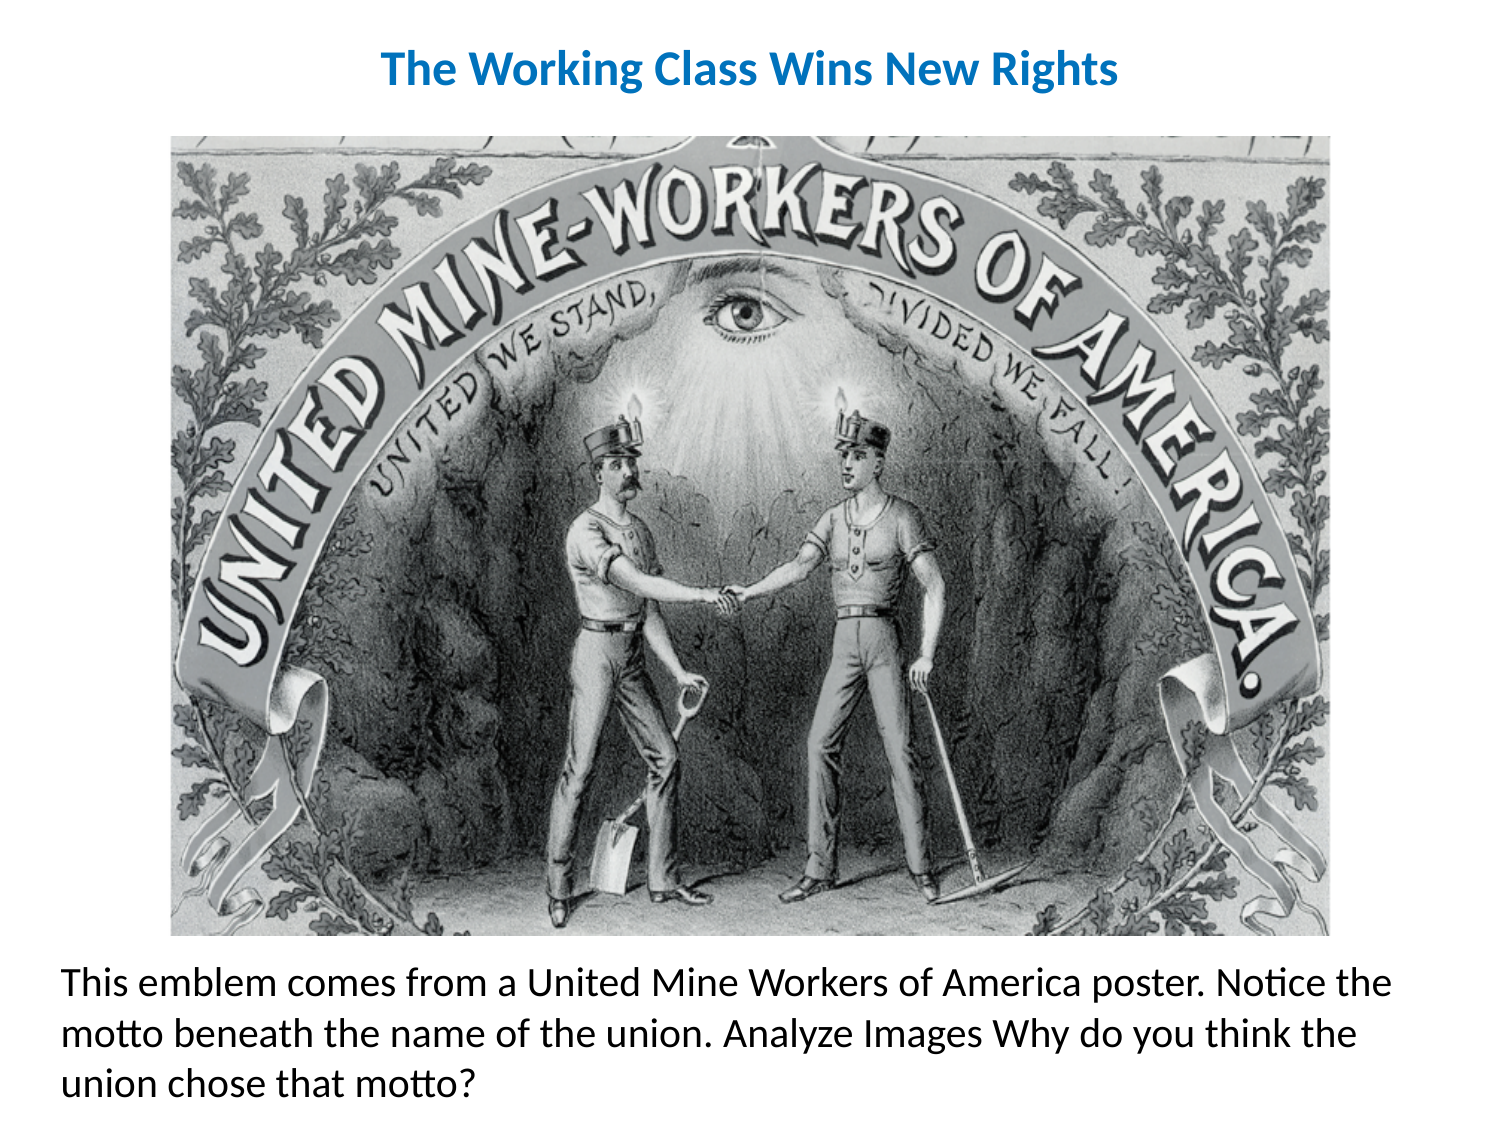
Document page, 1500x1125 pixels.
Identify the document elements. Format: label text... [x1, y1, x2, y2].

text_box This emblem comes from a United Mine Workers of America poster. Notice the motto beneath the name of the union. Analyze Images Why do you think the union chose that motto? [45, 947, 1465, 1113]
picture [35, 135, 1465, 936]
text_box The Working Class Wins New Rights [35, 28, 1465, 104]
